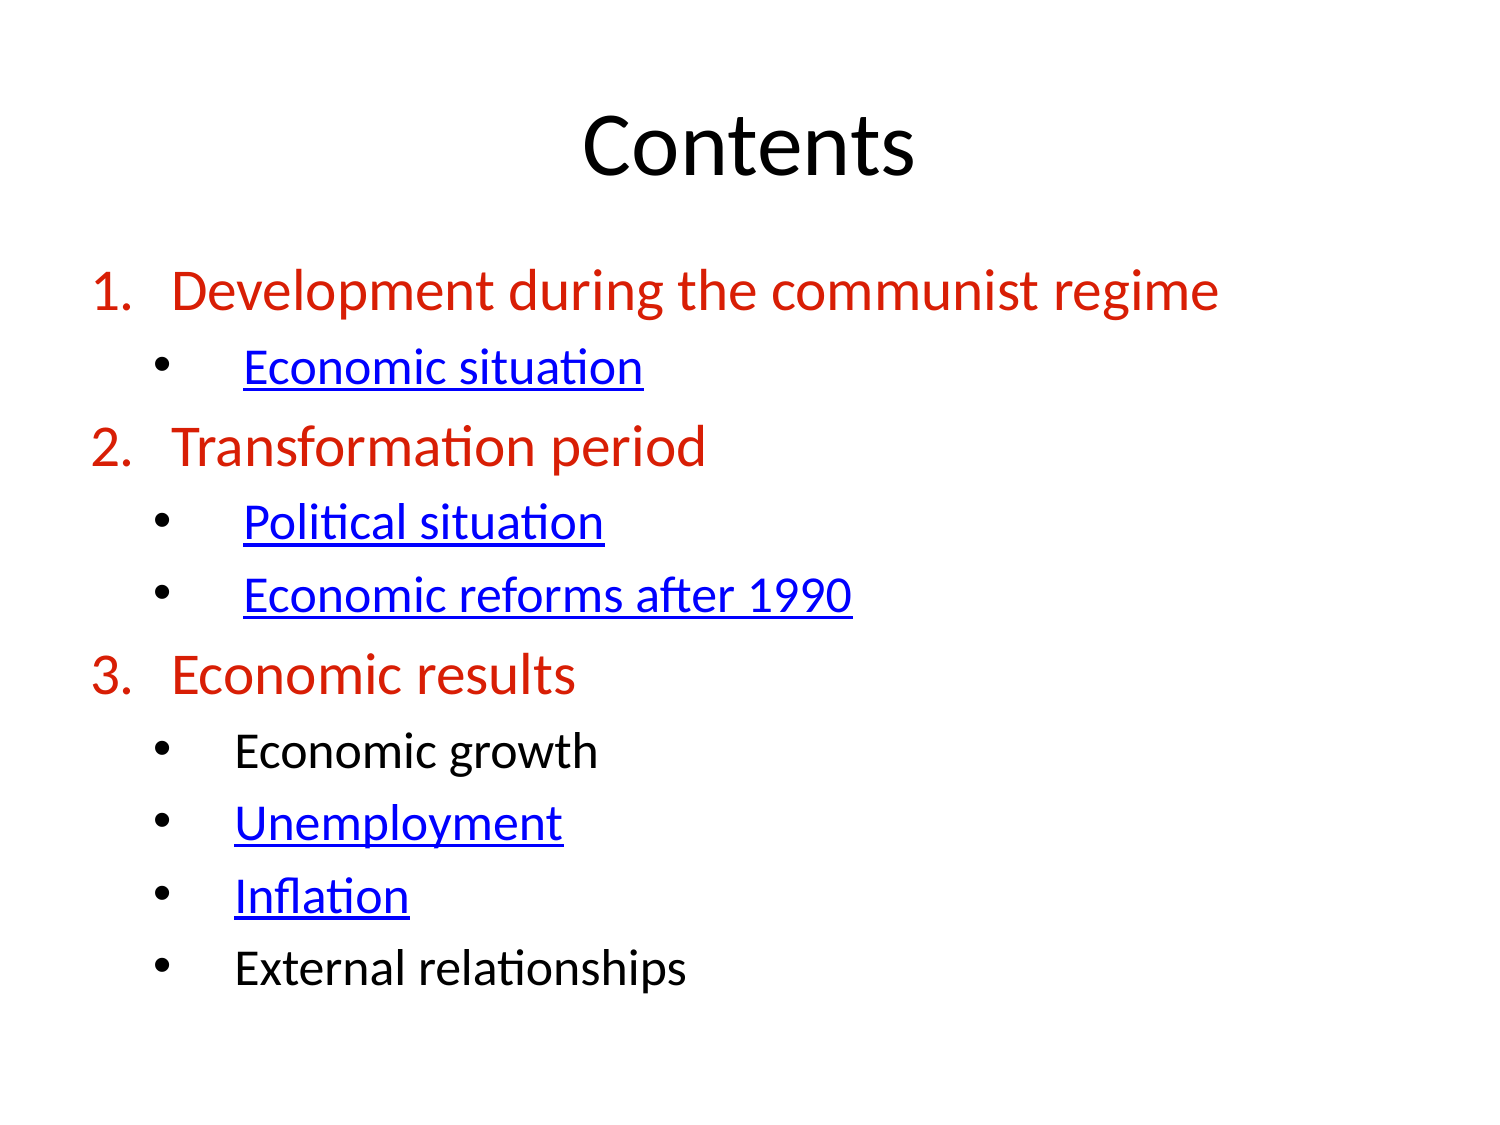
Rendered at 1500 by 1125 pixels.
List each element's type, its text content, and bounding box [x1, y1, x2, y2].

title Contents [75, 45, 1425, 233]
list Development during the communist regime Economic situation Transformation period Political situation Economic reforms after 1990 Economic results Economic growth Unemployment Inflation External relationships [75, 243, 1425, 1005]
